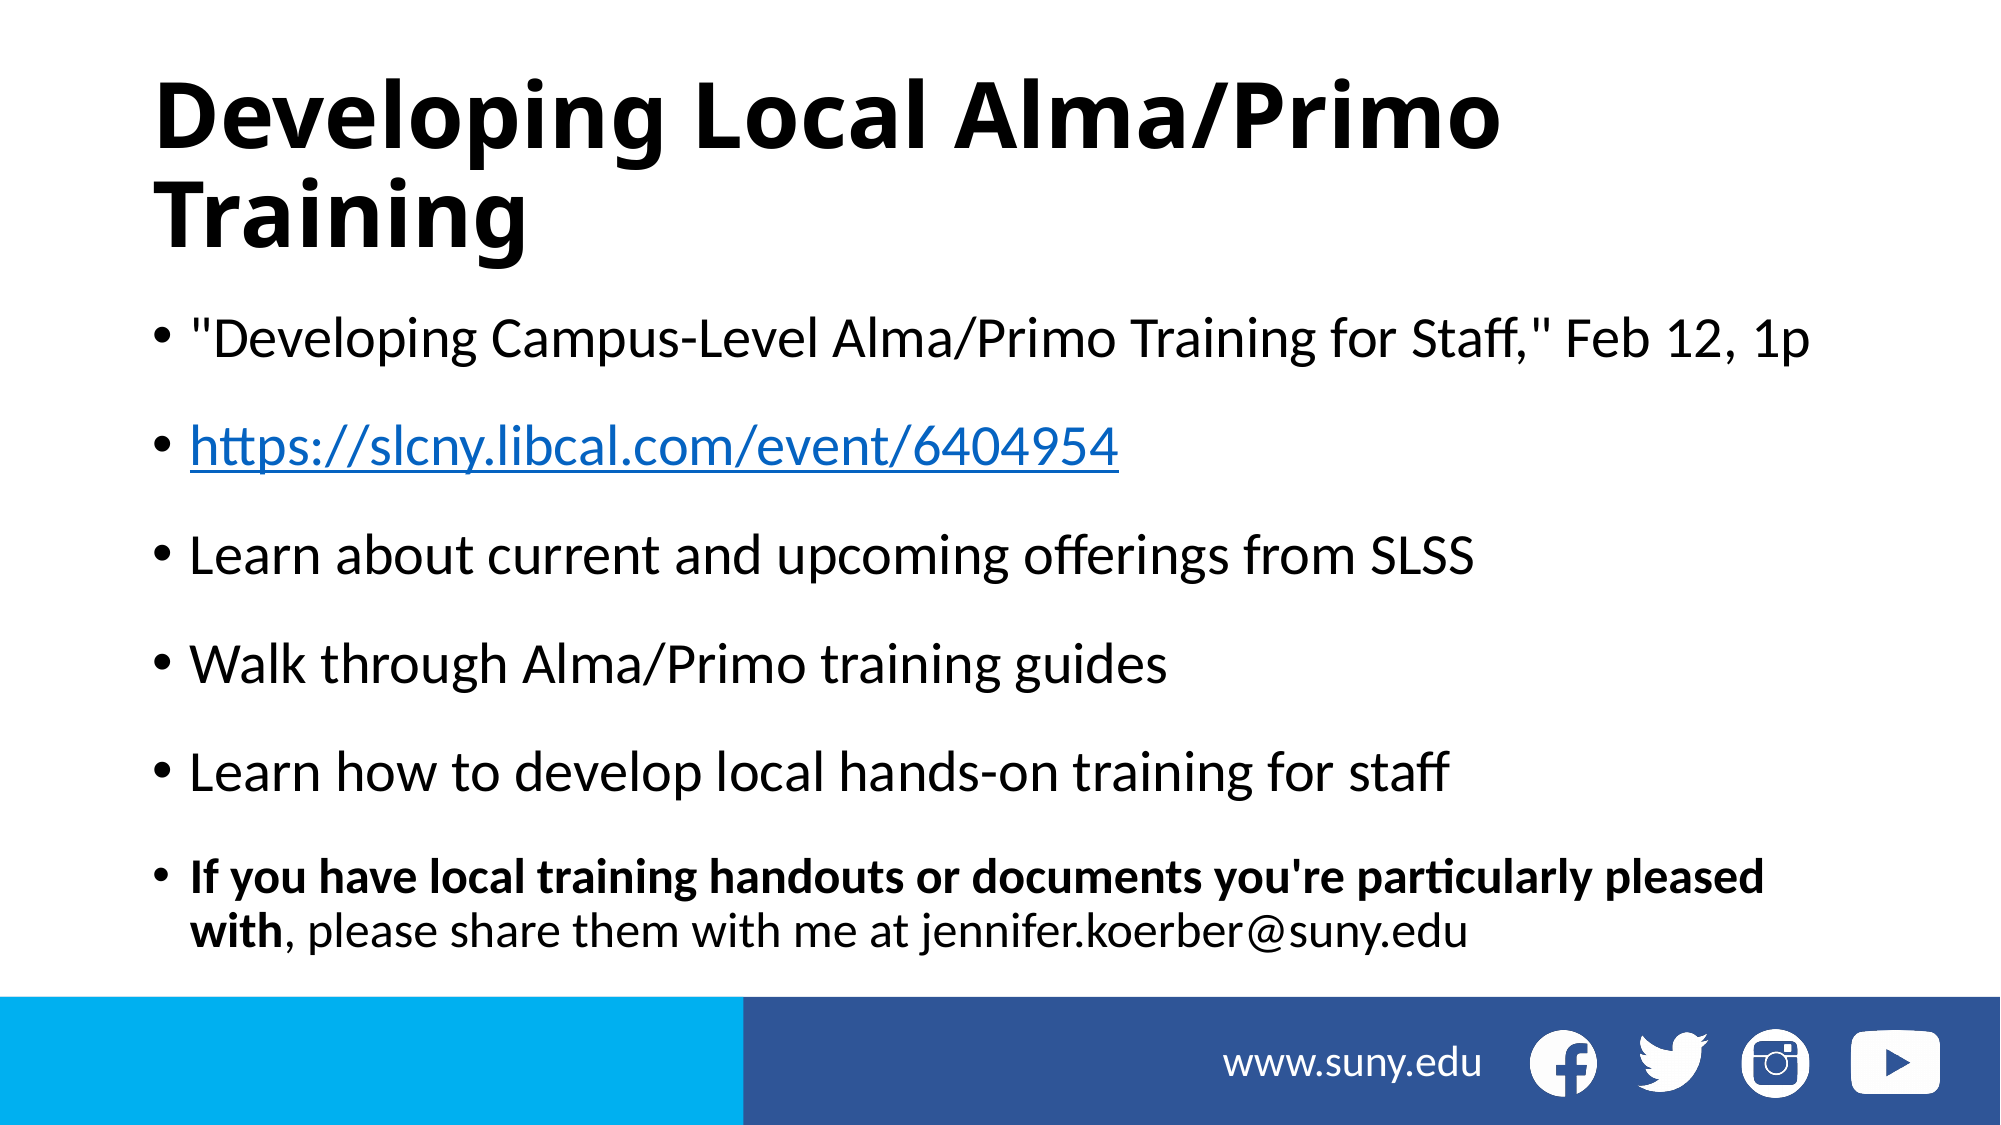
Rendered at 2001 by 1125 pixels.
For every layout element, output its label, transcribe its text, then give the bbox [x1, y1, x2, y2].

list "Developing Campus-Level Alma/Primo Training for Staff," Feb 12, 1p https://slcny.libcal.com/event/6404954 Learn about current and upcoming offerings from SLSS Walk through Alma/Primo training guides Learn how to develop local hands-on training for staff If you have local training handouts or documents you're particularly pleased with, please share them with me at jennifer.koerber@suny.edu [137, 299, 1863, 1014]
text_box [744, 996, 2000, 1125]
text_box [0, 996, 744, 1125]
title Developing Local Alma/Primo Training [137, 59, 1863, 278]
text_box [1029, 1025, 1940, 1098]
